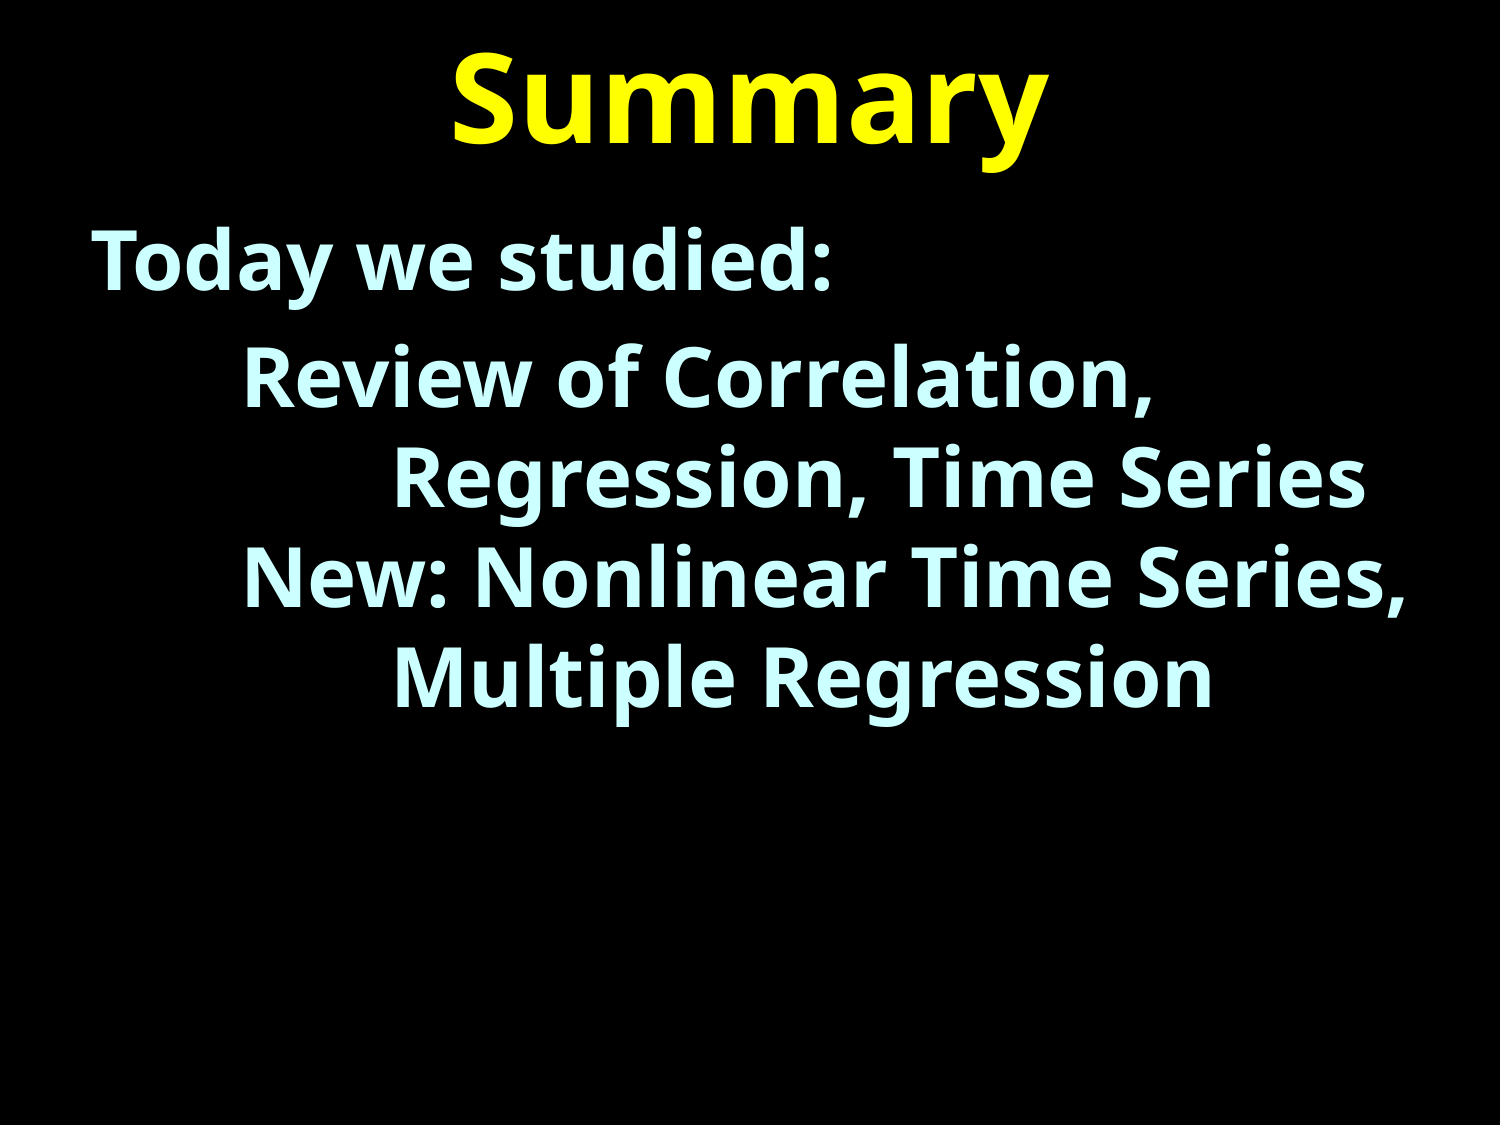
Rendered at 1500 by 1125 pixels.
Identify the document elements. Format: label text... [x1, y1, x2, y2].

list Today we studied: Review of Correlation, Regression, Time Series New: Nonlinear Time Series, Multiple Regression [75, 200, 1500, 1125]
title Summary [0, 0, 1500, 188]
